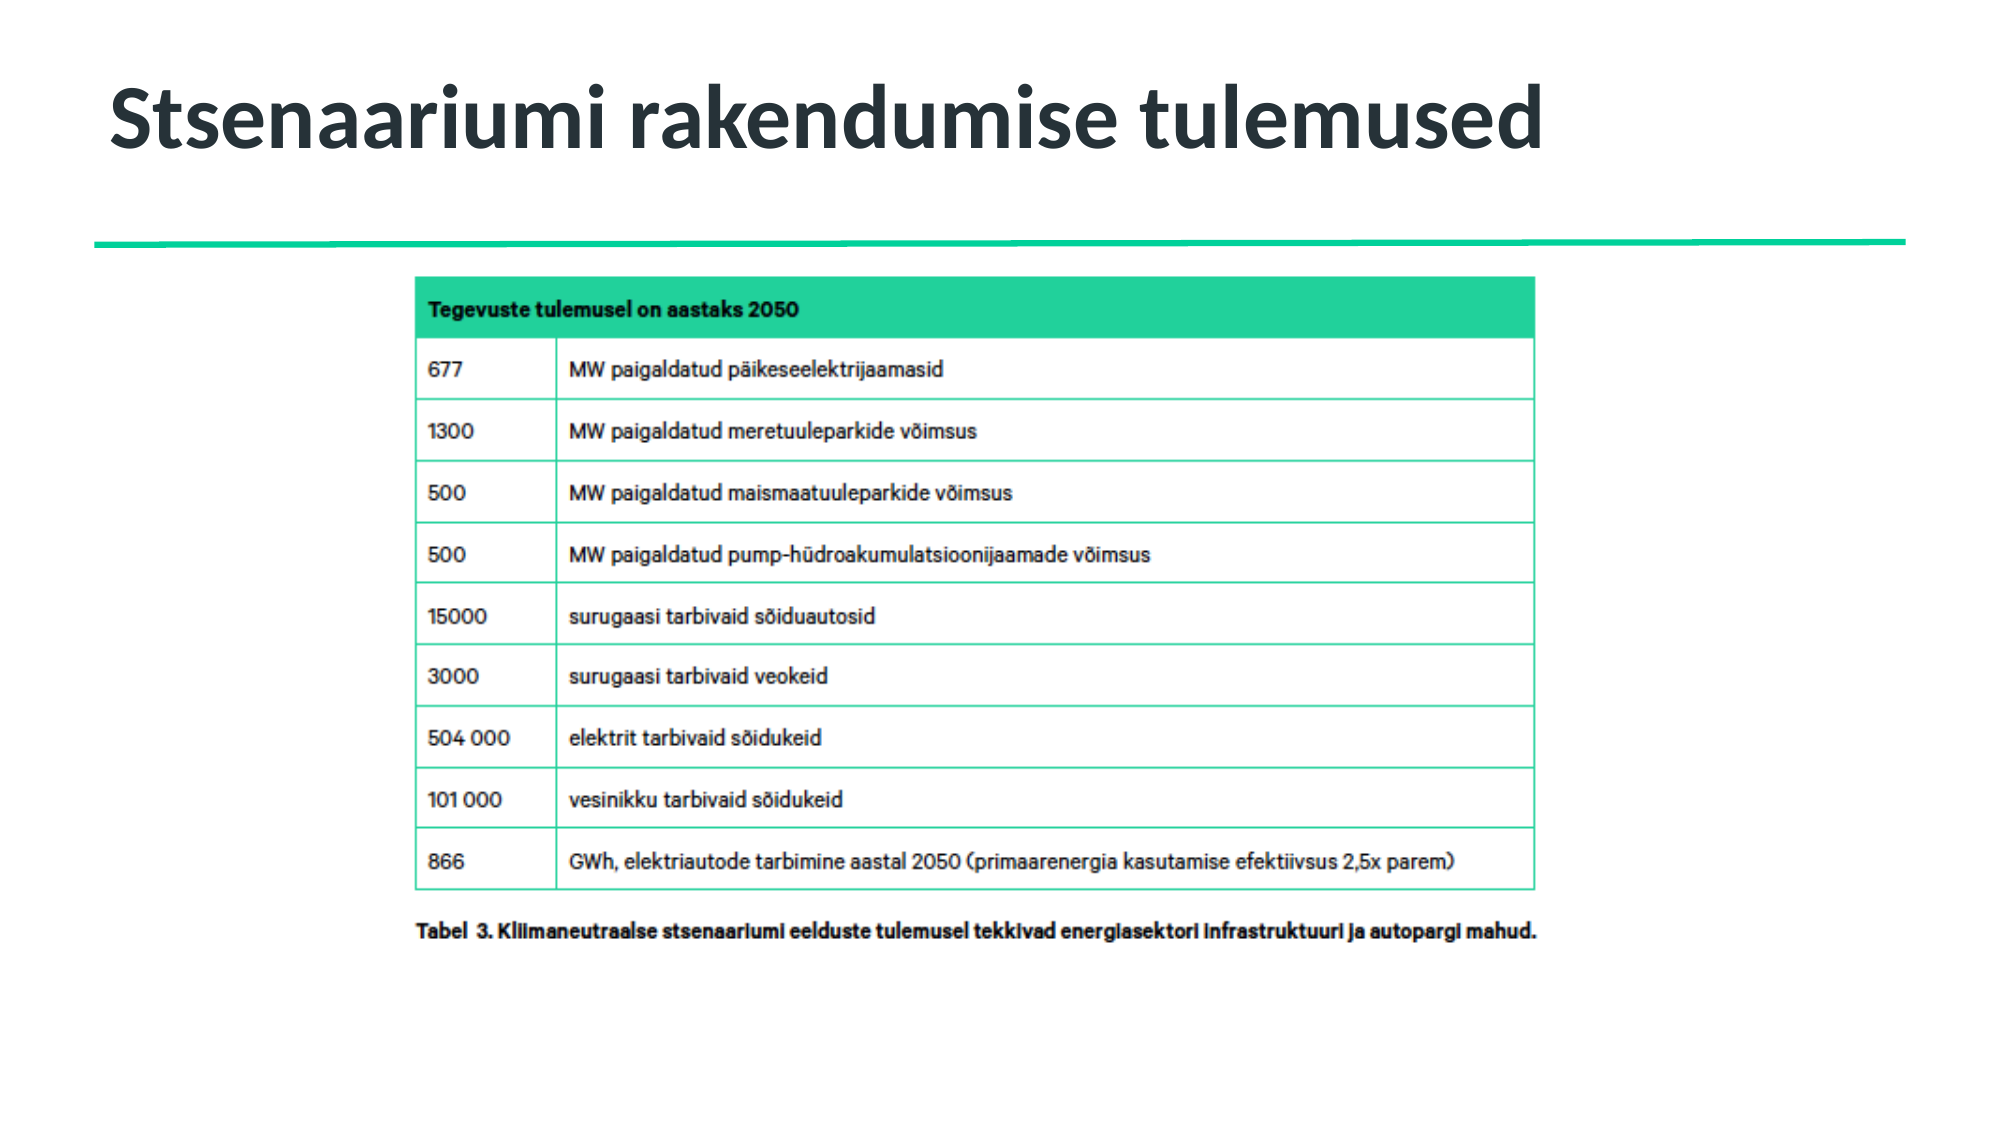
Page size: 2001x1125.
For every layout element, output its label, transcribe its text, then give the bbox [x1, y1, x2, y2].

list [391, 274, 1575, 966]
title Stsenaariumi rakendumise tulemused [94, 60, 1906, 178]
